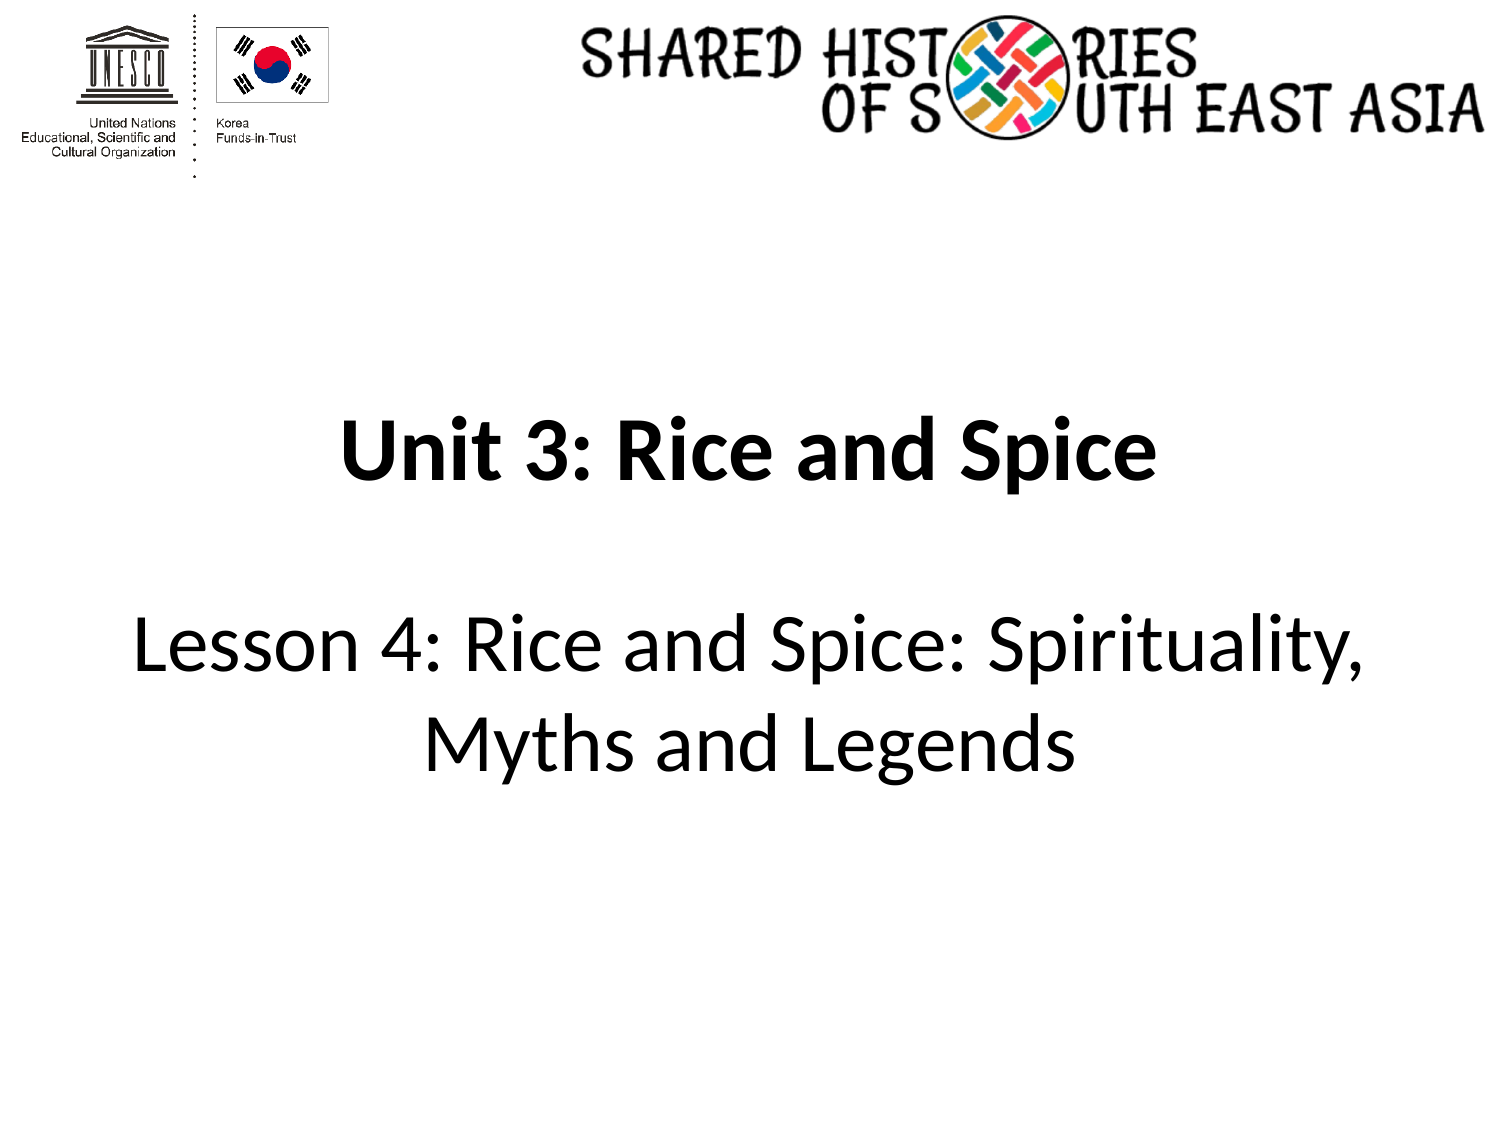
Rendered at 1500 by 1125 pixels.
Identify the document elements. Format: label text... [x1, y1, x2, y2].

title Unit 3: Rice and Spice Lesson 4: Rice and Spice: Spirituality, Myths and Legends [112, 468, 1388, 710]
picture [579, 14, 1488, 173]
picture [12, 14, 340, 185]
